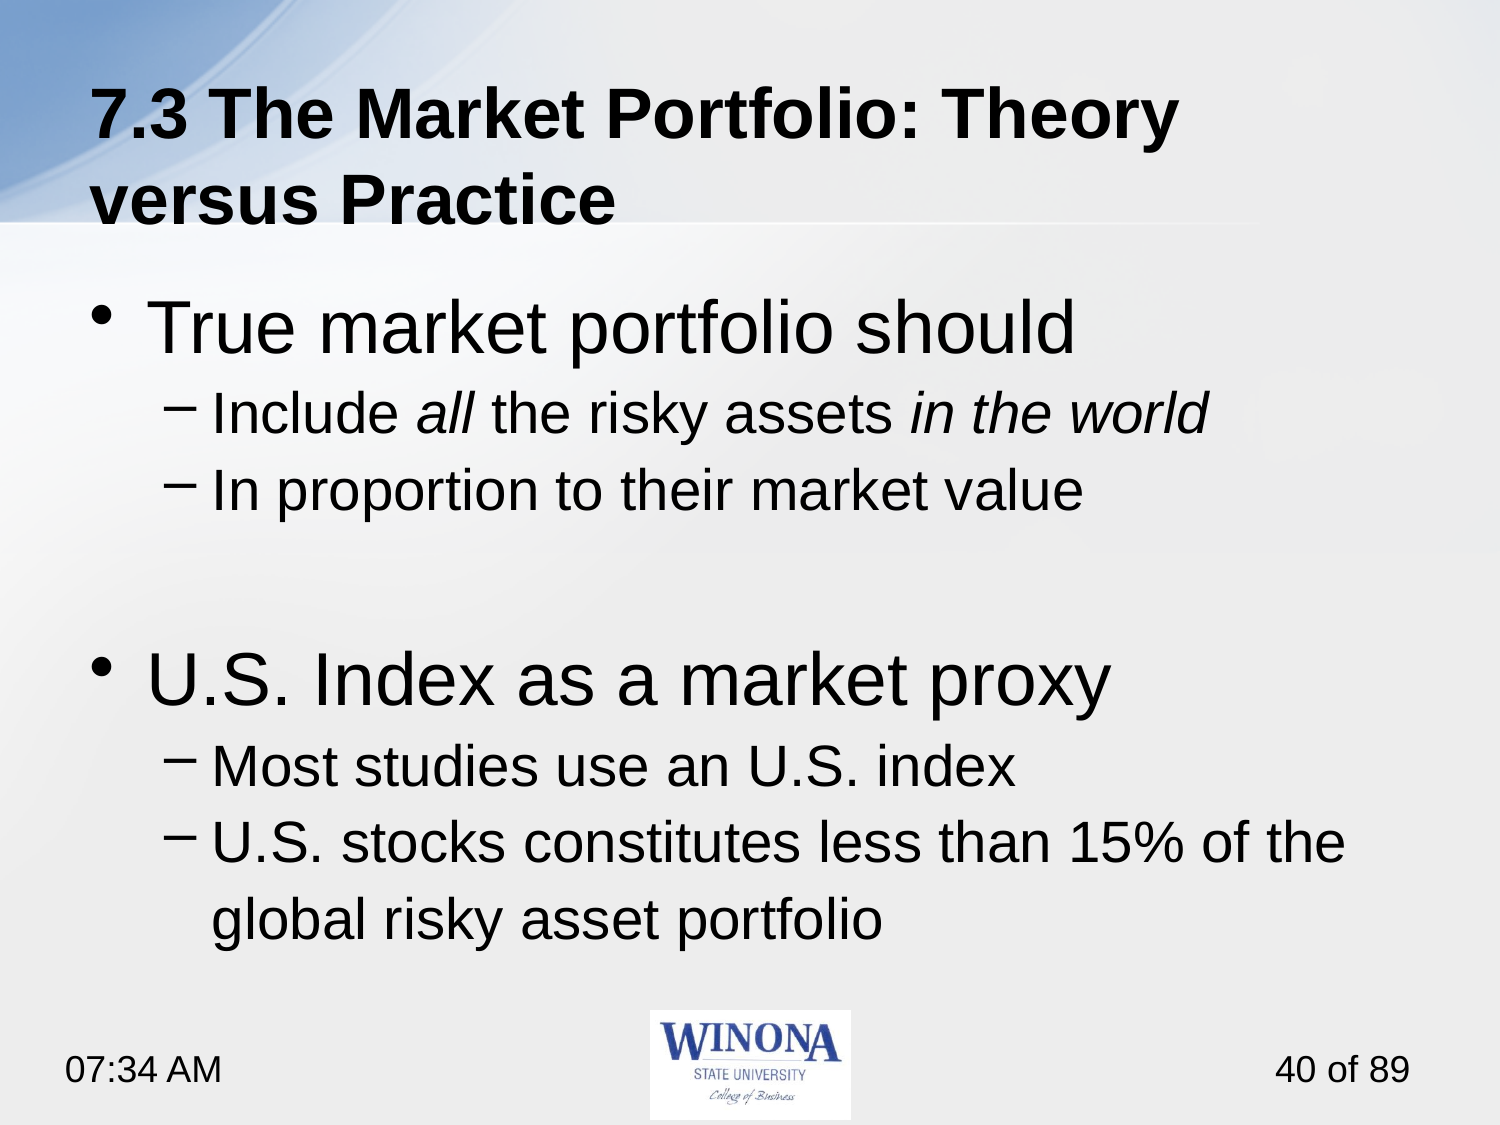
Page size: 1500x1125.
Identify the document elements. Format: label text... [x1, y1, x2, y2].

list True market portfolio should Include all the risky assets in the world In proportion to their market value U.S. Index as a market proxy Most studies use an U.S. index U.S. stocks constitutes less than 15% of the global risky asset portfolio [75, 262, 1426, 1005]
picture [0, 0, 1500, 1125]
title 7.3 The Market Portfolio: Theory versus Practice [75, 58, 1425, 247]
